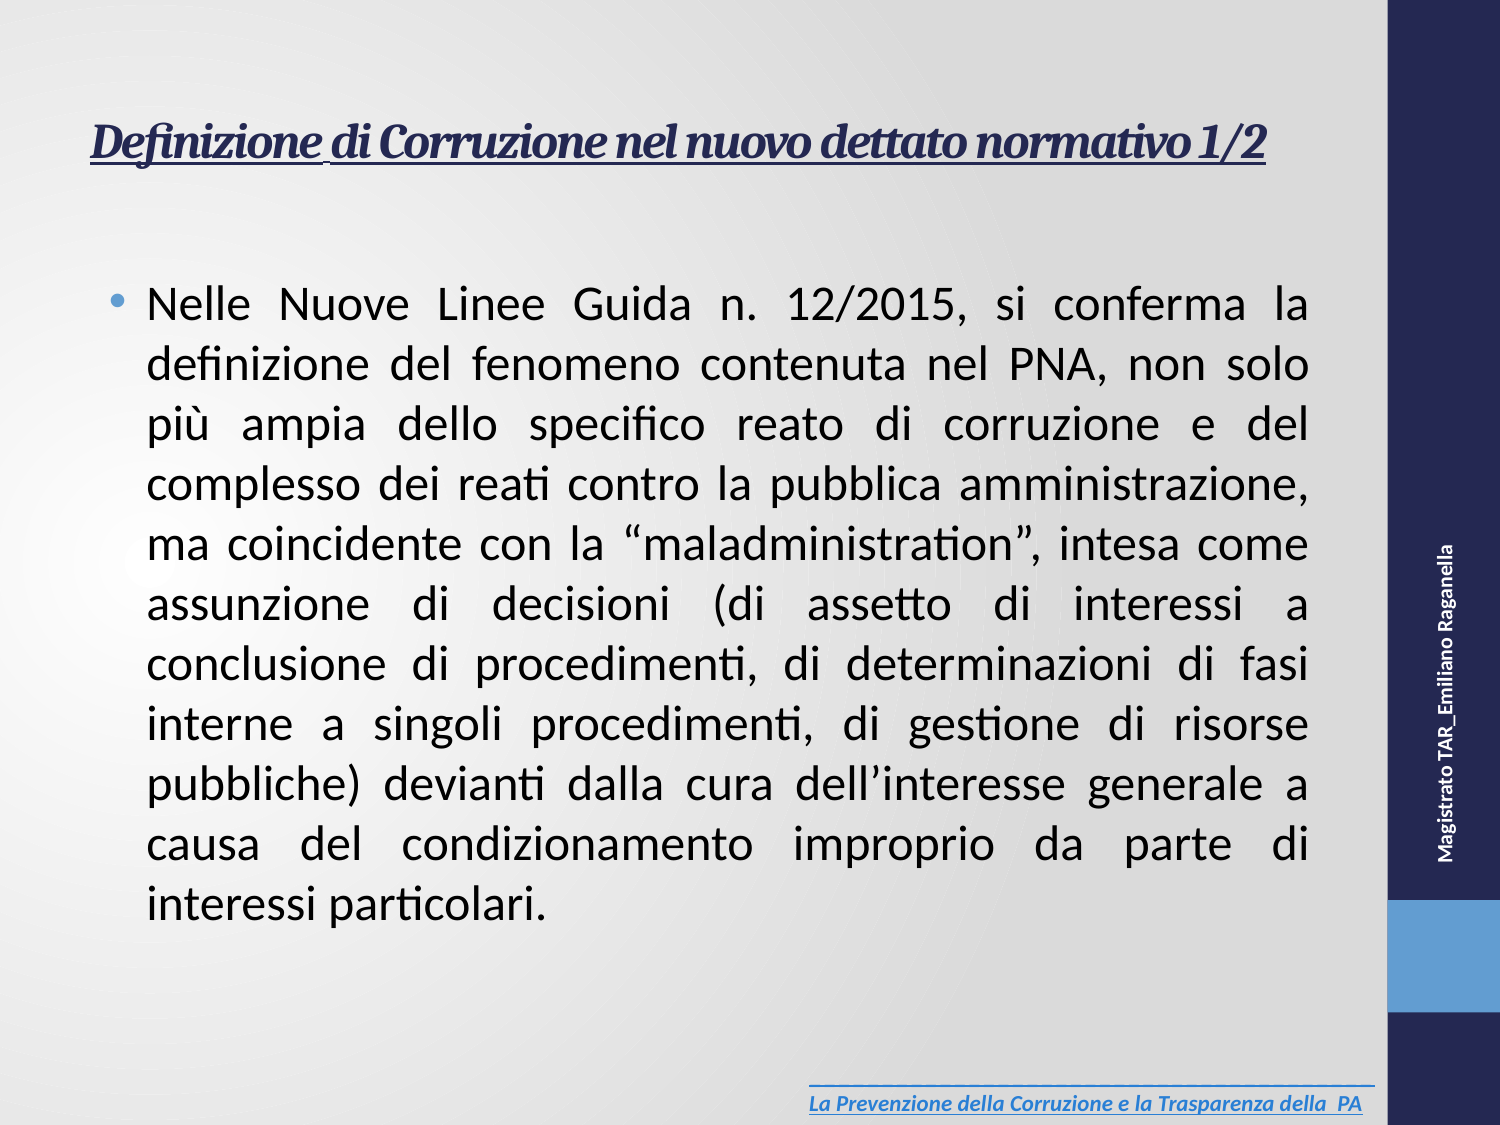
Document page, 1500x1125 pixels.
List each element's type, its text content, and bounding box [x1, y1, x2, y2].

title Definizione di Corruzione nel nuovo dettato normativo 1/2 [75, 45, 1325, 233]
list Nelle Nuove Linee Guida n. 12/2015, si conferma la definizione del fenomeno contenuta nel PNA, non solo più ampia dello specifico reato di corruzione e del complesso dei reati contro la pubblica amministrazione, ma coincidente con la “maladministration”, intesa come assunzione di decisioni (di assetto di interessi a conclusione di procedimenti, di determinazioni di fasi interne a singoli procedimenti, di gestione di risorse pubbliche) devianti dalla cura dell’interesse generale a causa del condizionamento improprio da parte di interessi particolari. [74, 262, 1326, 1051]
text_box Magistrato TAR_Emiliano Raganella [1423, 512, 1465, 879]
text_box _______________________________________ La Prevenzione della Corruzione e la Trasparenza della PA [794, 1046, 1444, 1124]
